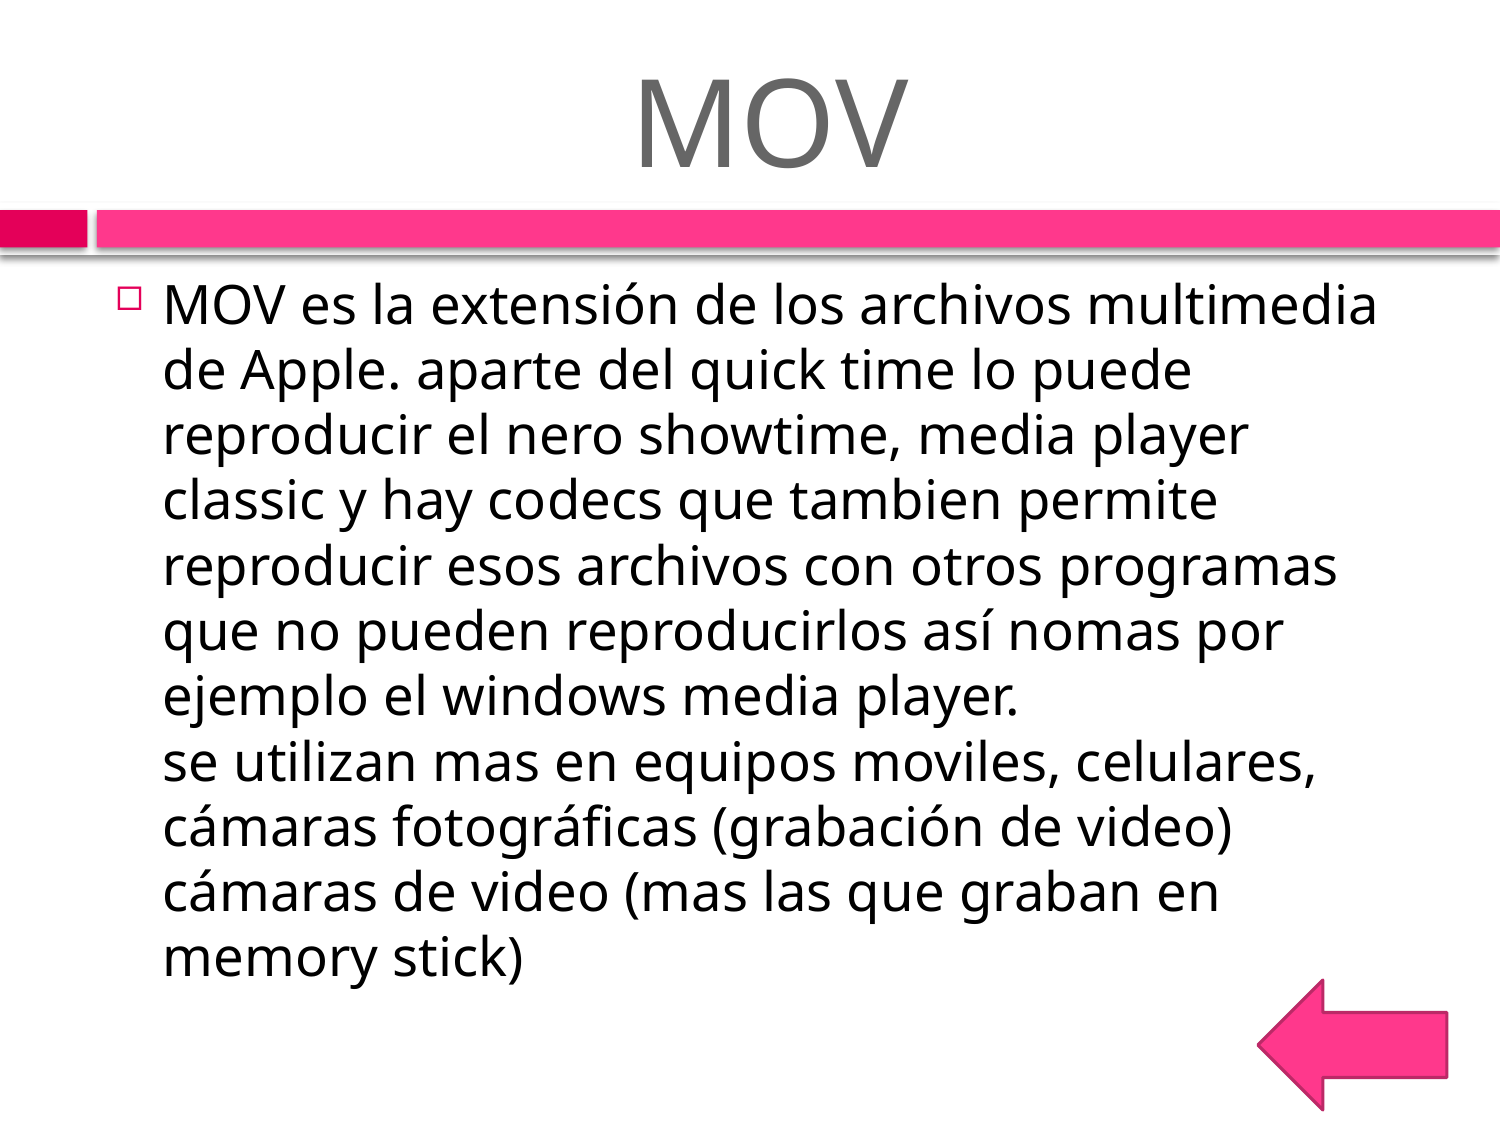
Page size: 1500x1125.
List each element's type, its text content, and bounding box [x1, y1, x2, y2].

text_box [1256, 978, 1449, 1112]
list MOV es la extensión de los archivos multimedia de Apple. aparte del quick time lo puede reproducir el nero showtime, media player classic y hay codecs que tambien permite reproducir esos archivos con otros programas que no pueden reproducirlos así nomas por ejemplo el windows media player. se utilizan mas en equipos moviles, celulares, cámaras fotográficas (grabación de video) cámaras de video (mas las que graban en memory stick) [100, 262, 1438, 1000]
title MOV [100, 37, 1438, 200]
